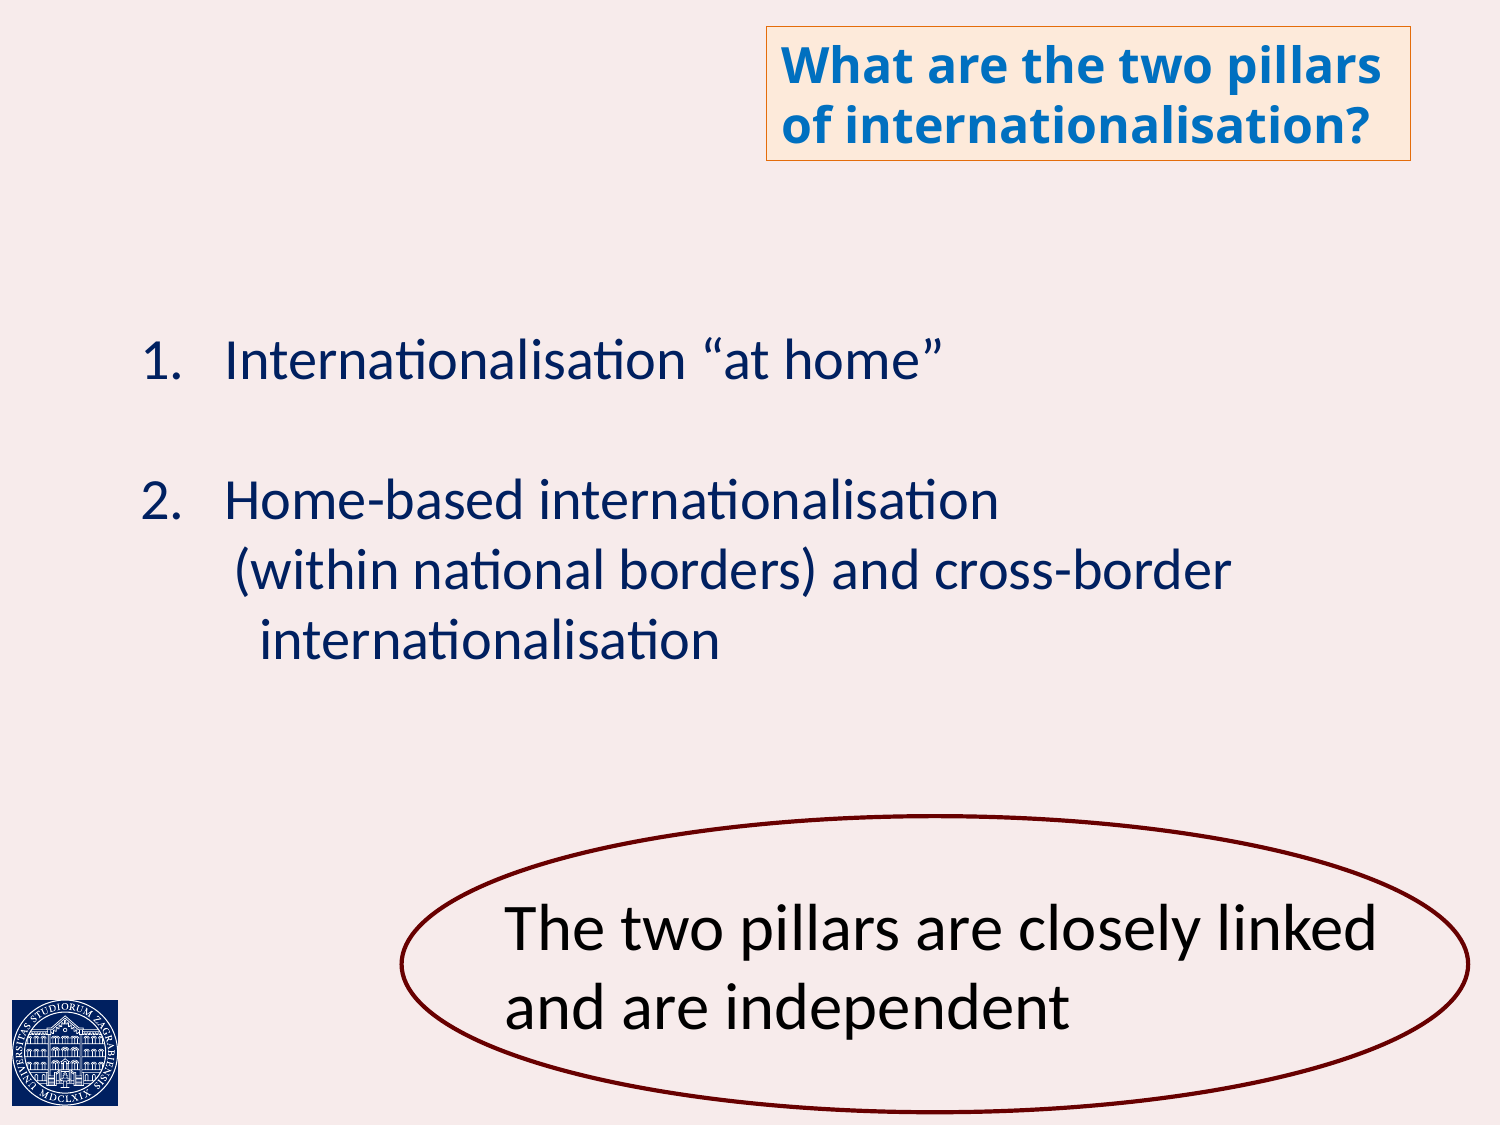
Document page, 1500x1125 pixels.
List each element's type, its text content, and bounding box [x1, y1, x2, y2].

picture [11, 999, 119, 1106]
text_box What are the two pillars of internationalisation? [766, 26, 1411, 161]
text_box Internationalisation “at home” Home-based internationalisation (within national borders) and cross-border internationalisation [125, 313, 1248, 679]
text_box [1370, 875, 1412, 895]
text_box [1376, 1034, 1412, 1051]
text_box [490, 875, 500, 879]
text_box [399, 814, 1471, 1115]
